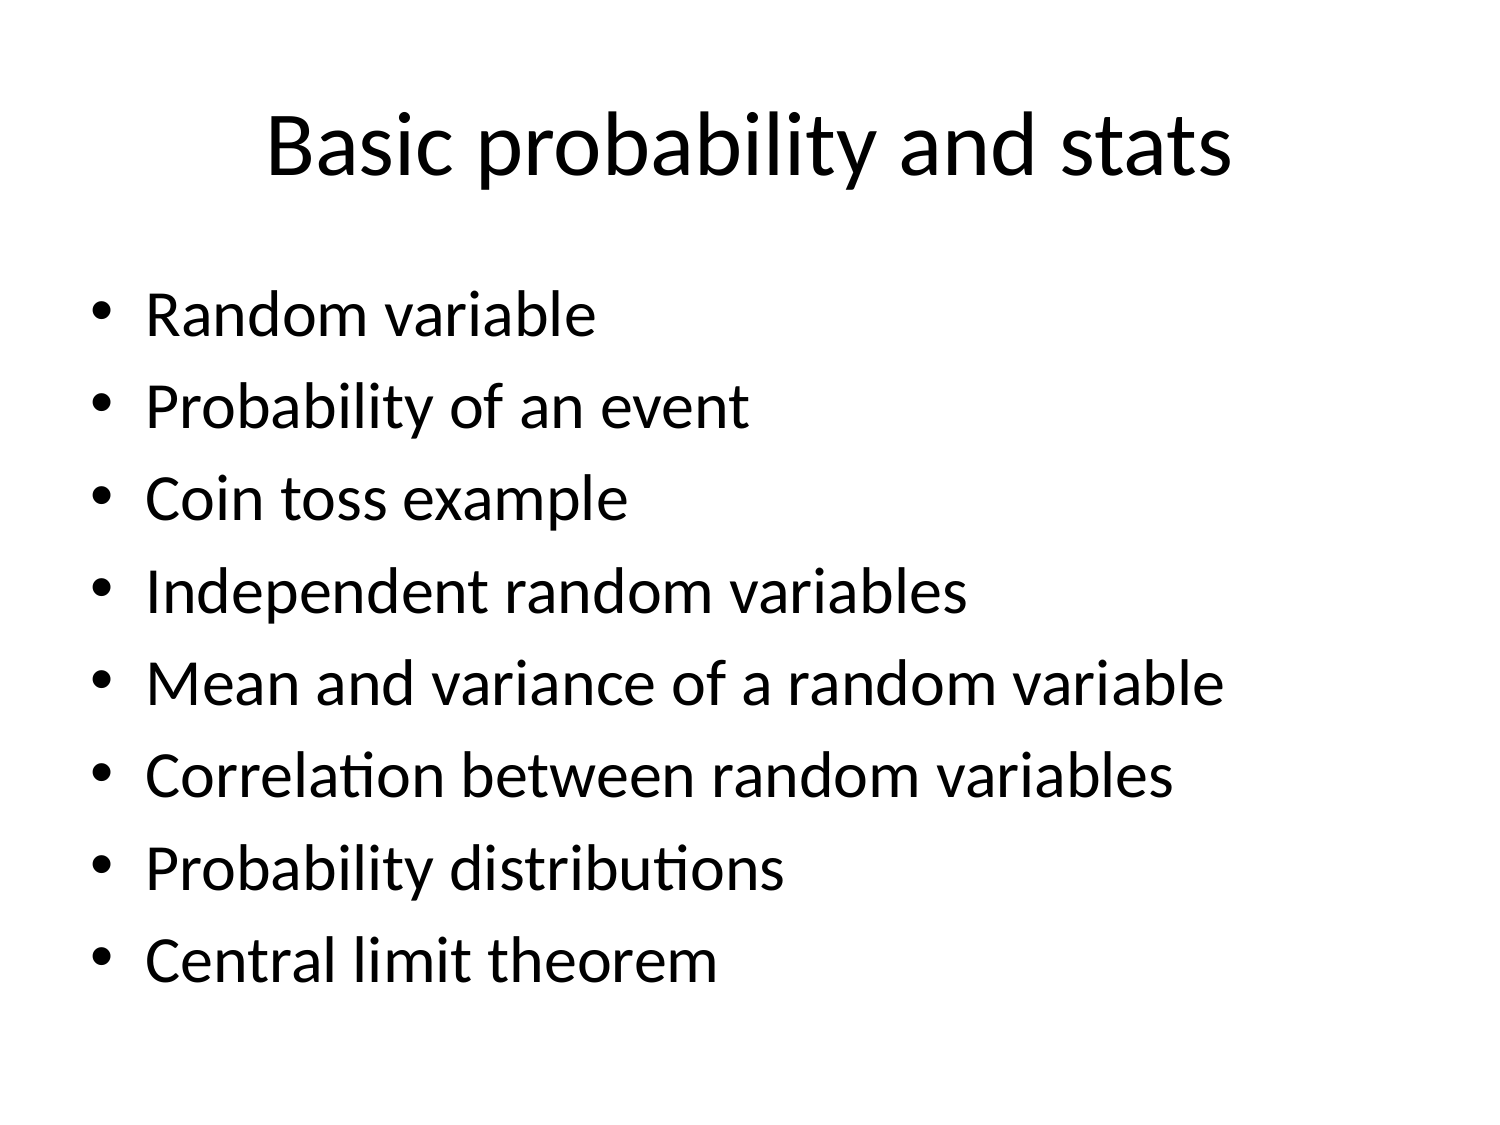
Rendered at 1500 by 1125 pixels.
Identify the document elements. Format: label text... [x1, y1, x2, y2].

title Basic probability and stats [75, 45, 1425, 233]
list Random variable Probability of an event Coin toss example Independent random variables Mean and variance of a random variable Correlation between random variables Probability distributions Central limit theorem [75, 262, 1425, 1005]
